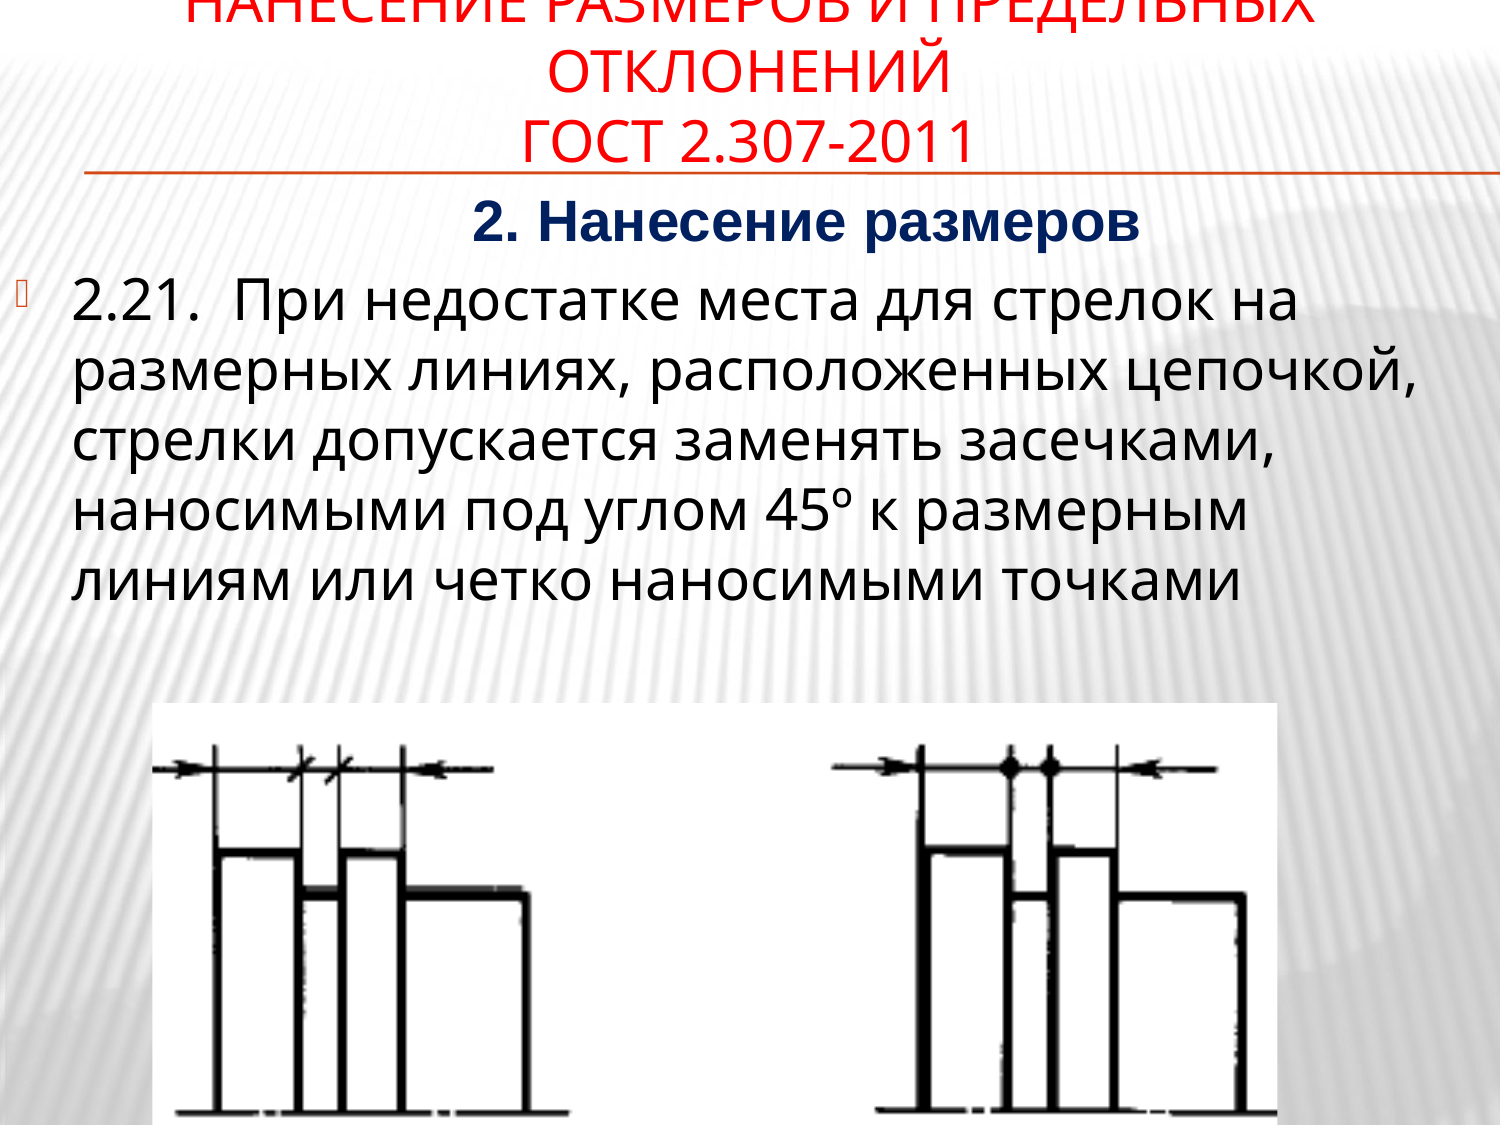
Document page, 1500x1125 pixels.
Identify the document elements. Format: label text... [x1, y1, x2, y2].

title Нанесение размеров и предельных отклонений ГОСТ 2.307-2011 [145, 704, 152, 998]
title Нанесение размеров и предельных отклонений ГОСТ 2.307-2011 [0, 0, 1500, 138]
picture [152, 702, 1278, 1125]
title Нанесение размеров и предельных отклонений ГОСТ 2.307-2011 [1278, 705, 1283, 998]
text_box 2. Нанесение размеров [457, 175, 1157, 261]
list 2.21. При недостатке места для стрелок на размерных линиях, расположенных цепочкой, стрелки допускается заменять засечками, наносимыми под углом 45º к размерным линиям или четко наносимыми точками [0, 254, 1500, 998]
